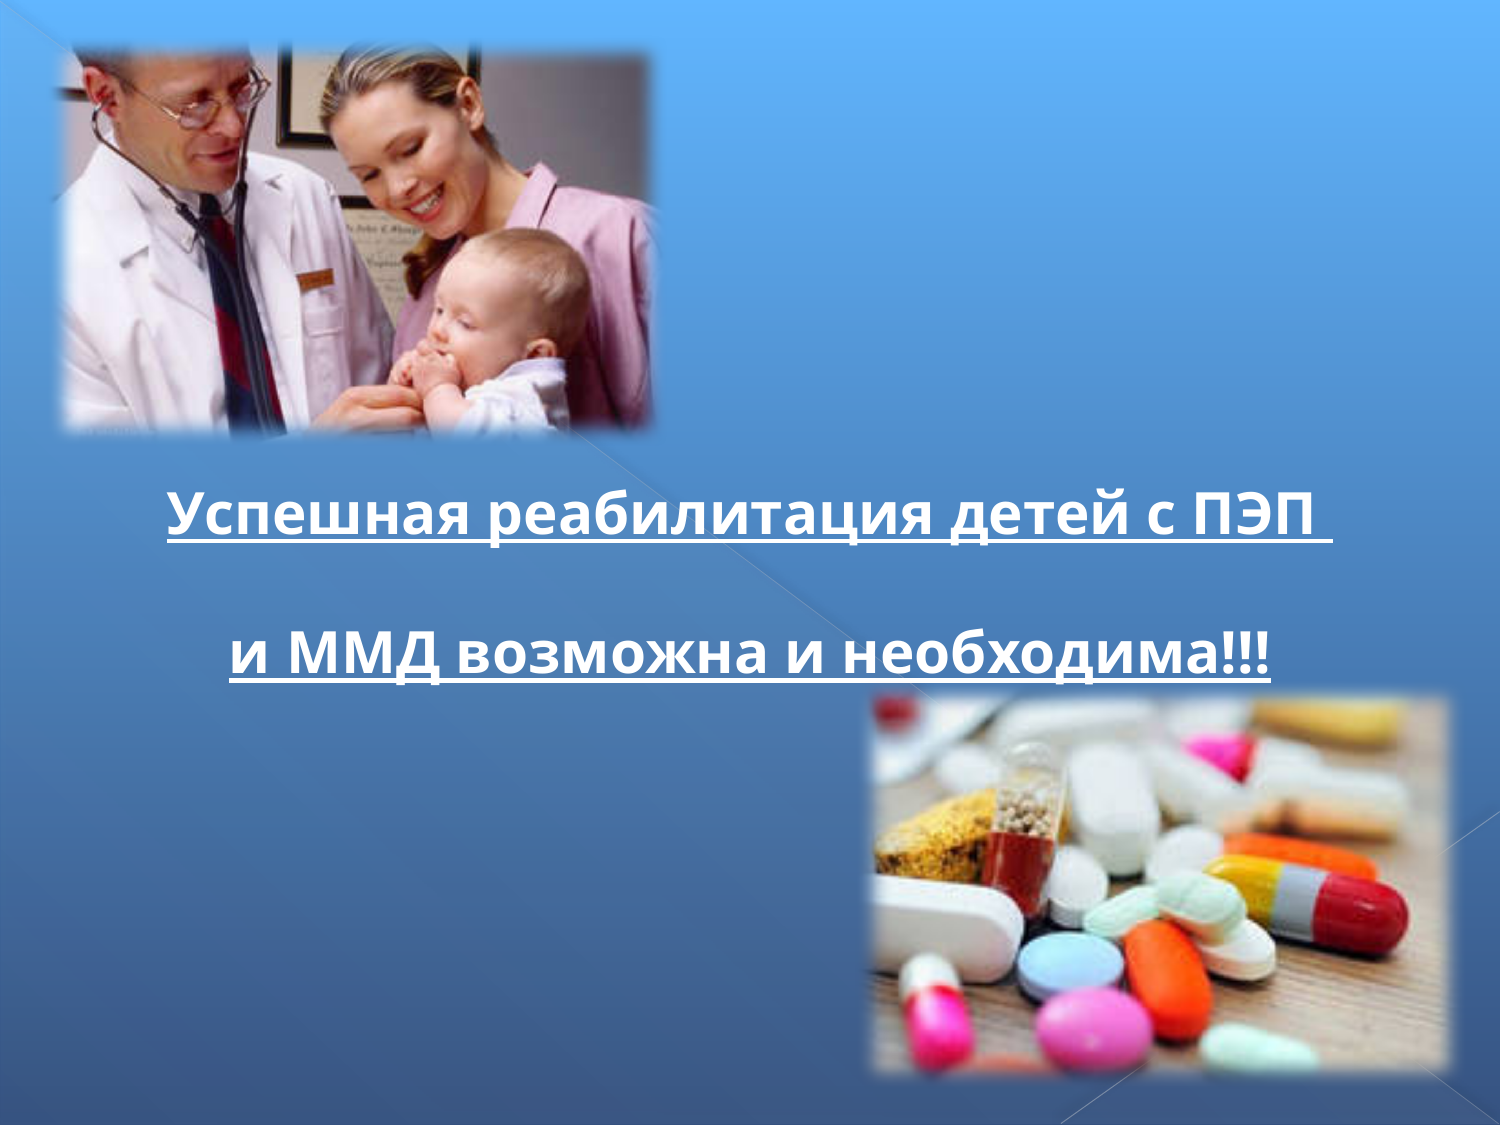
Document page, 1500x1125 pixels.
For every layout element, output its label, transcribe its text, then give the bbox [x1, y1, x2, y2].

text_box Успешная реабилитация детей с ПЭП и ММД возможна и необходима!!! [128, 398, 1372, 694]
picture [855, 679, 1467, 1091]
picture [46, 34, 668, 447]
